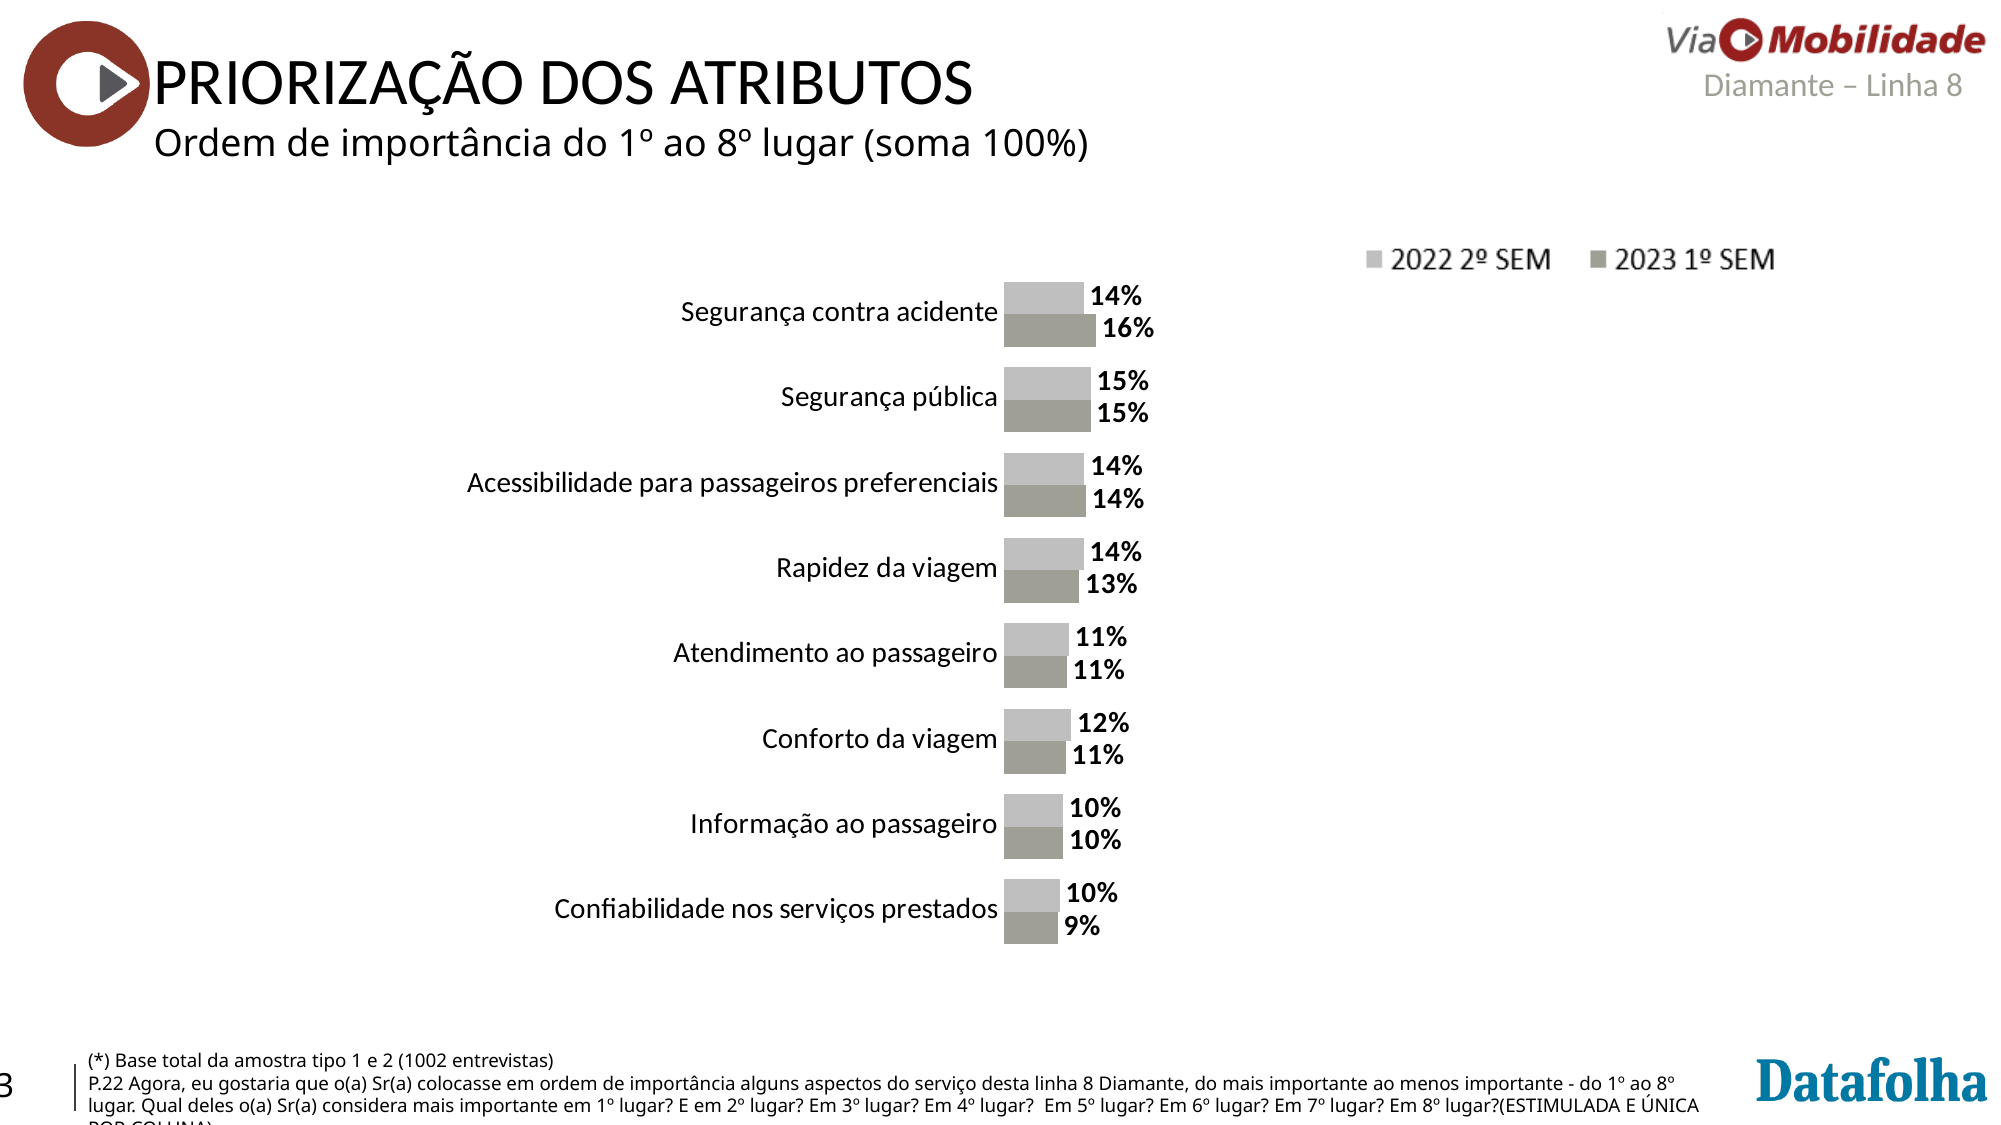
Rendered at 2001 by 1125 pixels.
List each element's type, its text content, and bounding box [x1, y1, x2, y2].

picture [1941, 1056, 1988, 1102]
picture [1362, 235, 1785, 287]
picture [0, 0, 177, 150]
text_box (*) Base total da amostra tipo 1 e 2 (1002 entrevistas) P.22 Agora, eu gostaria que o(a) Sr(a) colocasse em ordem de importância alguns aspectos do serviço desta linha 8 Diamante, do mais importante ao menos importante - do 1º ao 8º lugar. Qual deles o(a) Sr(a) considera mais importante em 1º lugar? E em 2º lugar? Em 3º lugar? Em 4º lugar? Em 5º lugar? Em 6º lugar? Em 7º lugar? Em 8º lugar?(ESTIMULADA E ÚNICA POR COLUNA) [73, 1041, 1729, 1125]
picture [1925, 1056, 1938, 1102]
picture [1971, 1089, 1976, 1097]
text_box [83, 113, 1407, 206]
picture [1756, 1063, 1760, 1097]
chart [437, 257, 1600, 969]
picture [1895, 1077, 1903, 1097]
picture [1756, 1056, 1879, 1102]
picture [1662, 12, 1988, 77]
picture [1803, 1089, 1808, 1097]
text_box PRIORIZAÇÃO DOS ATRIBUTOS Ordem de importância do 1º ao 8º lugar (soma 100%) [151, 35, 1650, 165]
picture [1770, 1064, 1781, 1097]
picture [1880, 1056, 1922, 1102]
picture [1942, 1078, 1948, 1102]
picture [1849, 1089, 1854, 1097]
